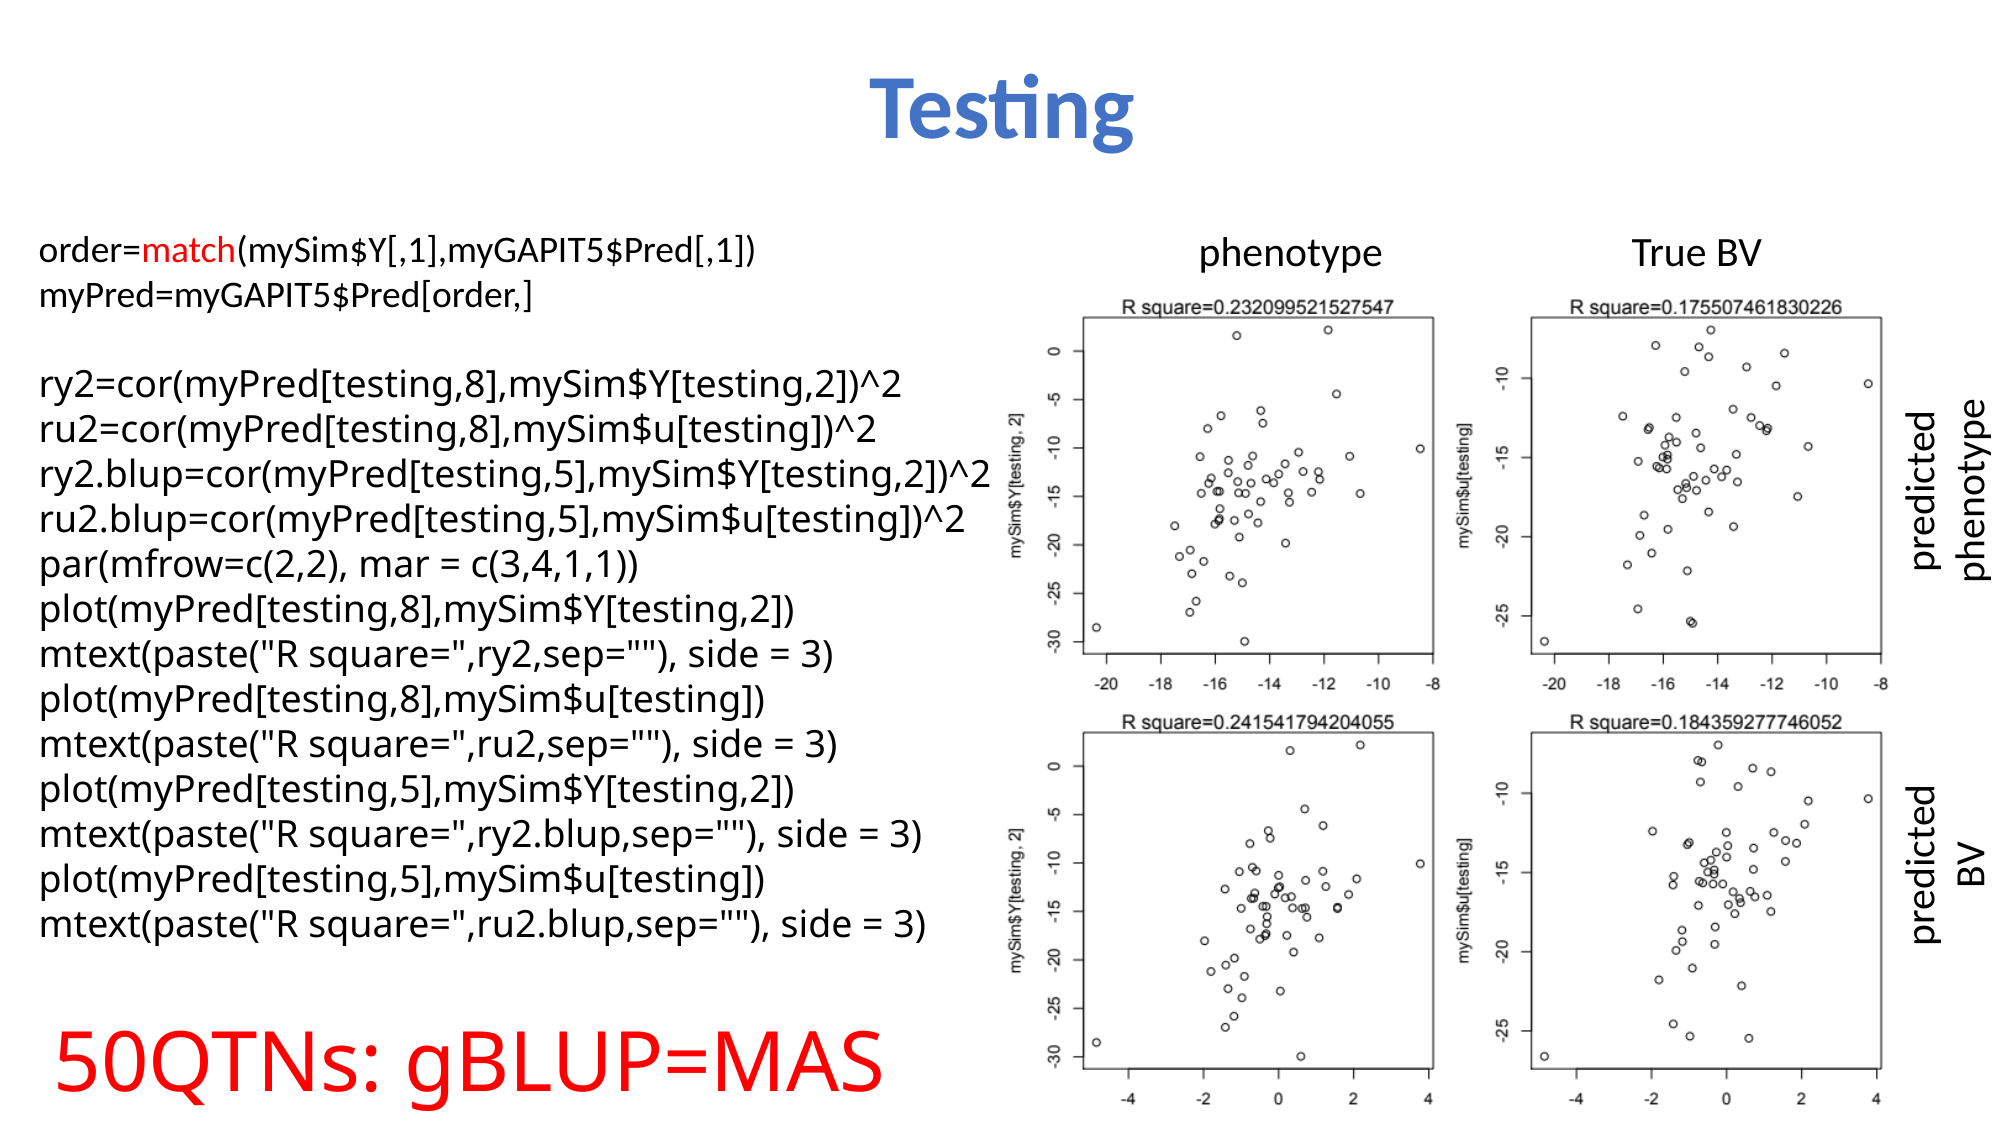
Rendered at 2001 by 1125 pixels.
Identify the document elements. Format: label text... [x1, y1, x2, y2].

text_box True BV [1585, 217, 1809, 283]
text_box order=match(mySim$Y[,1],myGAPIT5$Pred[,1]) myPred=myGAPIT5$Pred[order,] ry2=cor(myPred[testing,8],mySim$Y[testing,2])^2 ru2=cor(myPred[testing,8],mySim$u[testing])^2 ry2.blup=cor(myPred[testing,5],mySim$Y[testing,2])^2 ru2.blup=cor(myPred[testing,5],mySim$u[testing])^2 par(mfrow=c(2,2), mar = c(3,4,1,1)) plot(myPred[testing,8],mySim$Y[testing,2]) mtext(paste("R square=",ry2,sep=""), side = 3) plot(myPred[testing,8],mySim$u[testing]) mtext(paste("R square=",ru2,sep=""), side = 3) plot(myPred[testing,5],mySim$Y[testing,2]) mtext(paste("R square=",ry2.blup,sep=""), side = 3) plot(myPred[testing,5],mySim$u[testing]) mtext(paste("R square=",ru2.blup,sep=""), side = 3) [23, 217, 1079, 953]
text_box 50QTNs: gBLUP=MAS [38, 1008, 1005, 1120]
text_box predicted BV [1900, 742, 2000, 988]
text_box predicted phenotype [1900, 368, 2000, 614]
title Testing [140, 0, 1866, 218]
text_box phenotype [1179, 217, 1403, 283]
picture [1005, 298, 1900, 1125]
